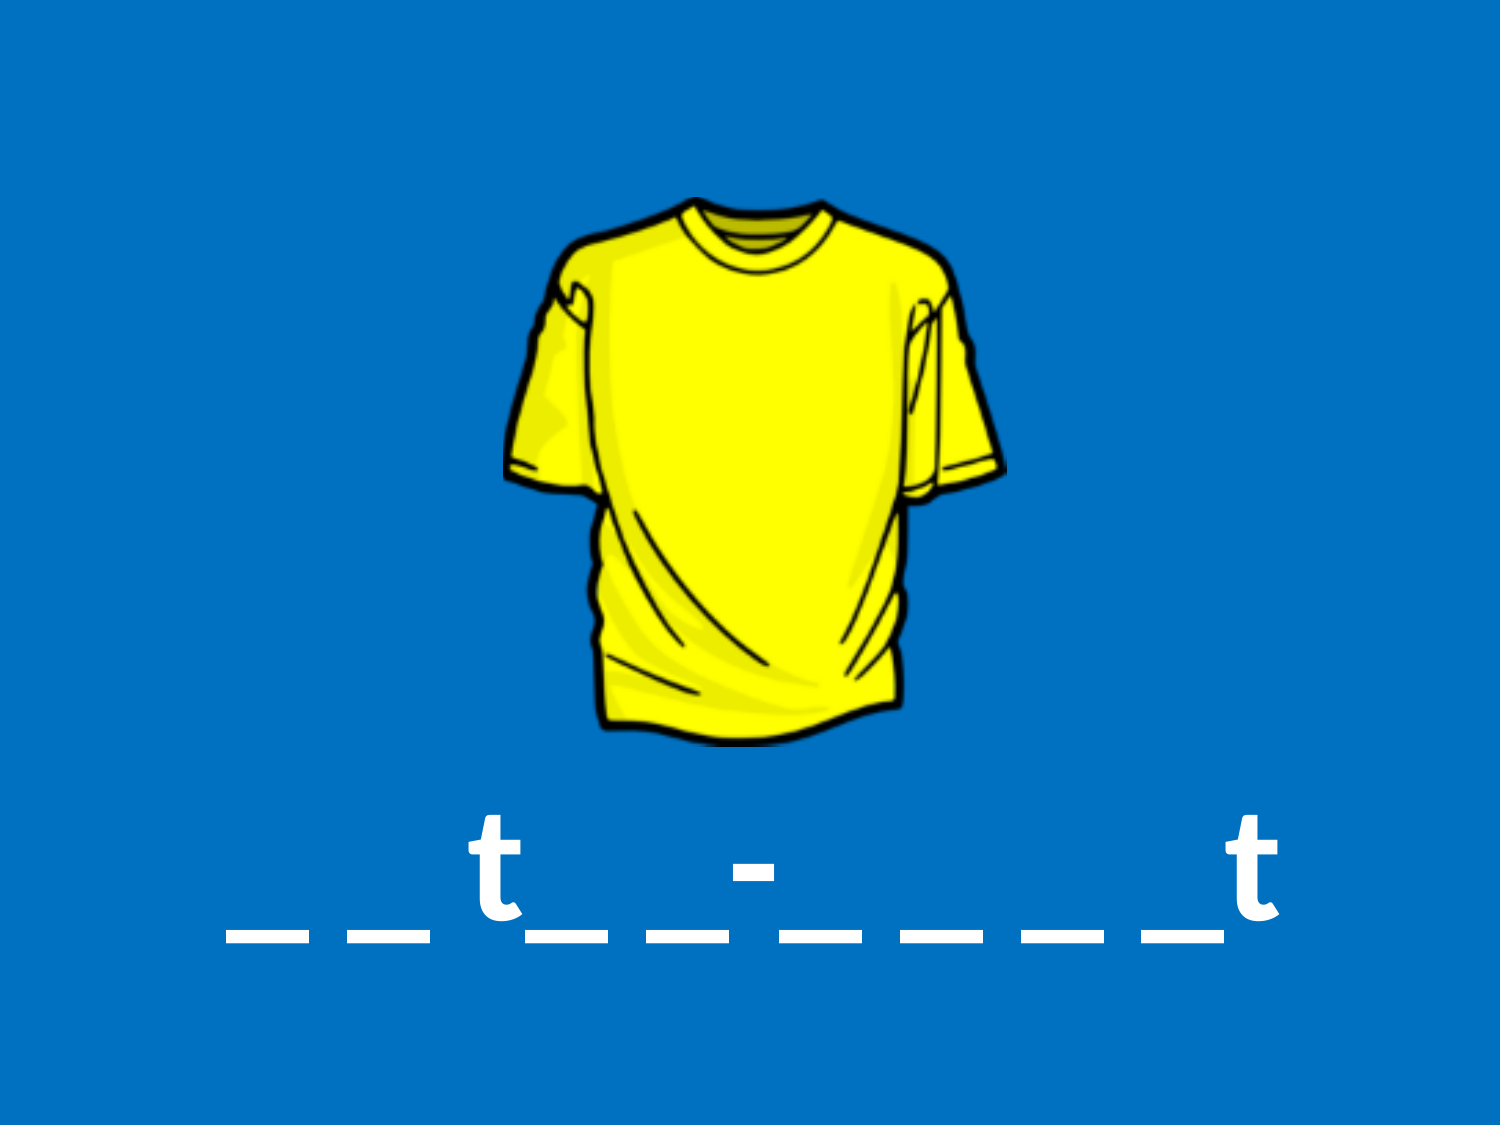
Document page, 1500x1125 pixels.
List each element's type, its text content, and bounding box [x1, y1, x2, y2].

text_box _ _ t_ _-_ _ _ _t [83, 746, 1428, 961]
picture [503, 197, 1007, 747]
